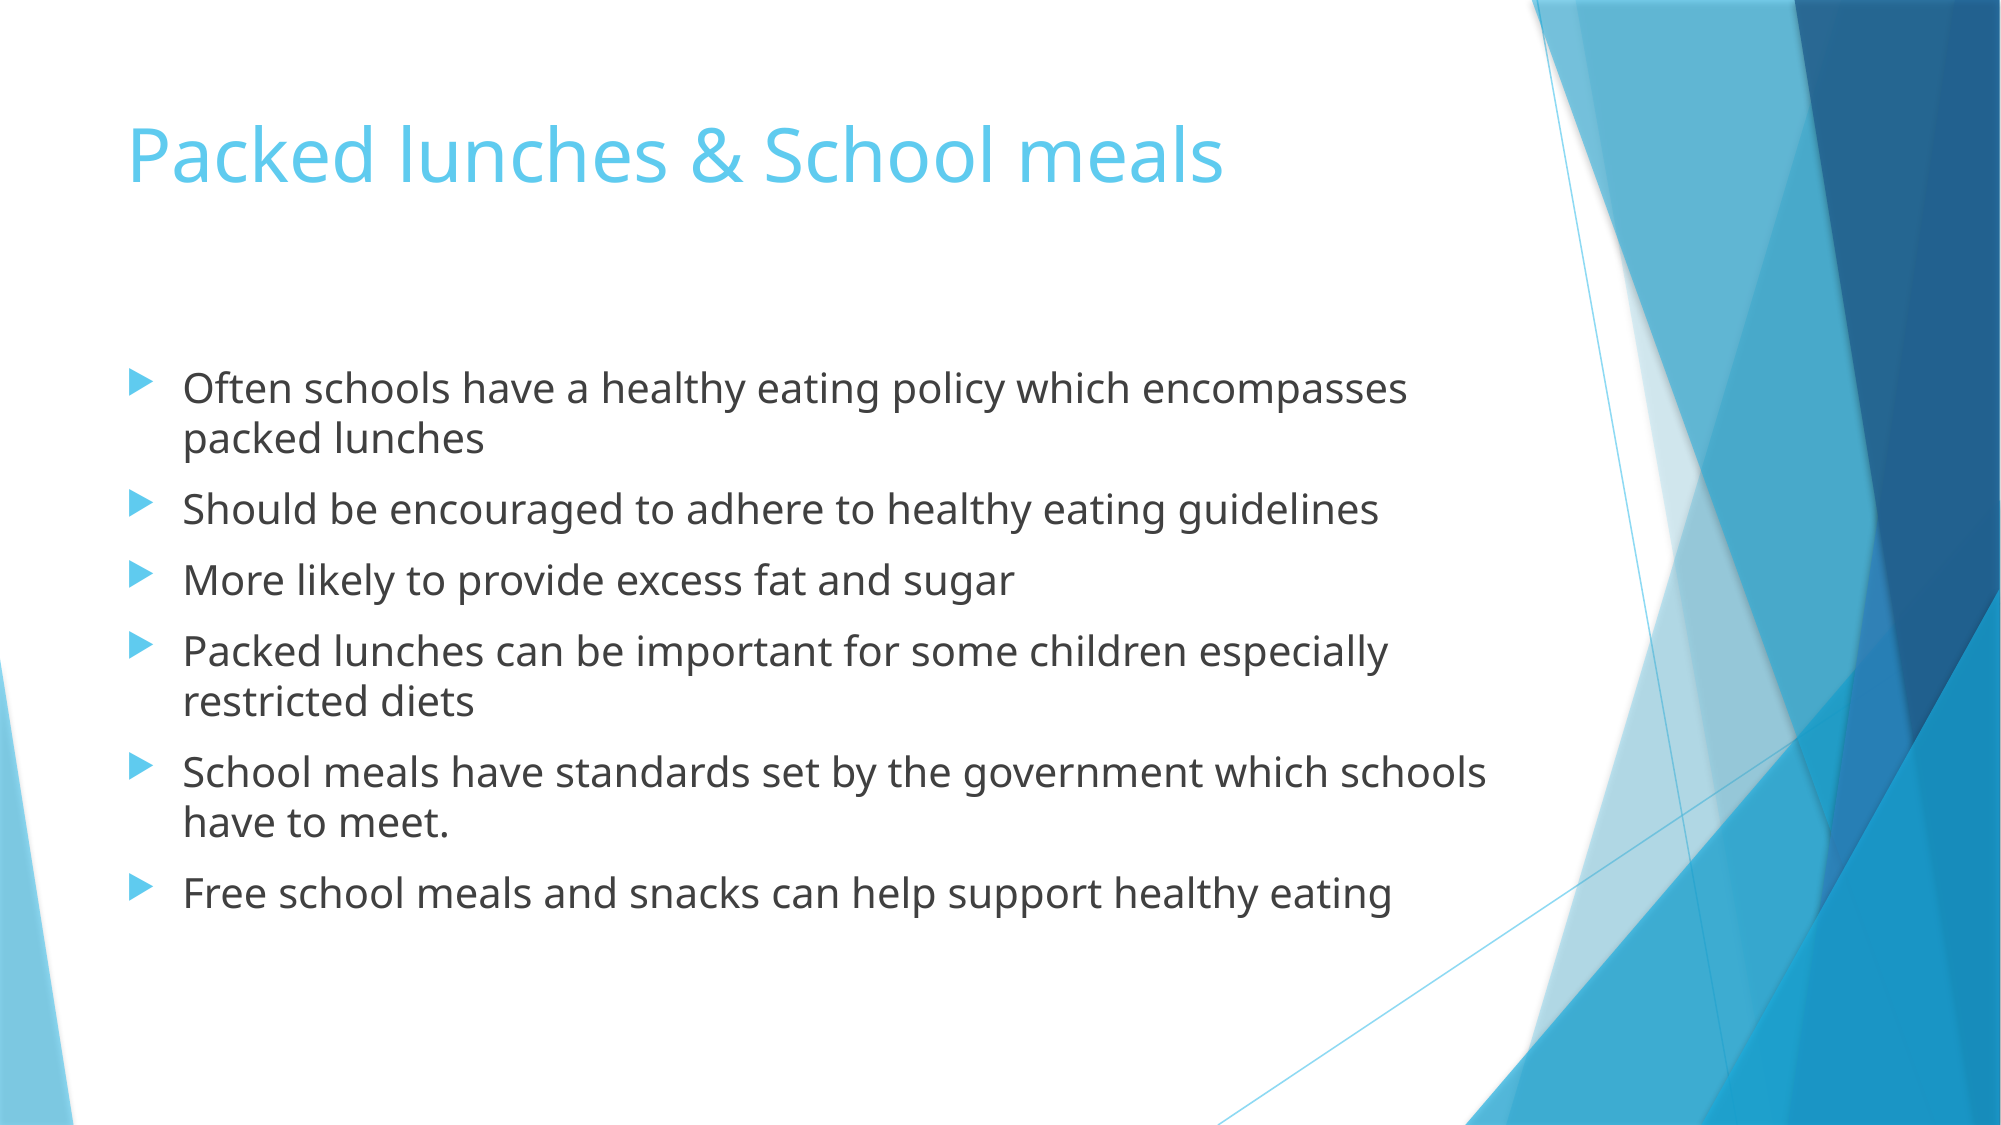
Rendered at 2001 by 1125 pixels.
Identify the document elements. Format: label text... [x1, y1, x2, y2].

list Often schools have a healthy eating policy which encompasses packed lunches Should be encouraged to adhere to healthy eating guidelines More likely to provide excess fat and sugar Packed lunches can be important for some children especially restricted diets School meals have standards set by the government which schools have to meet. Free school meals and snacks can help support healthy eating [111, 354, 1522, 992]
title Packed lunches & School meals [111, 99, 1522, 317]
